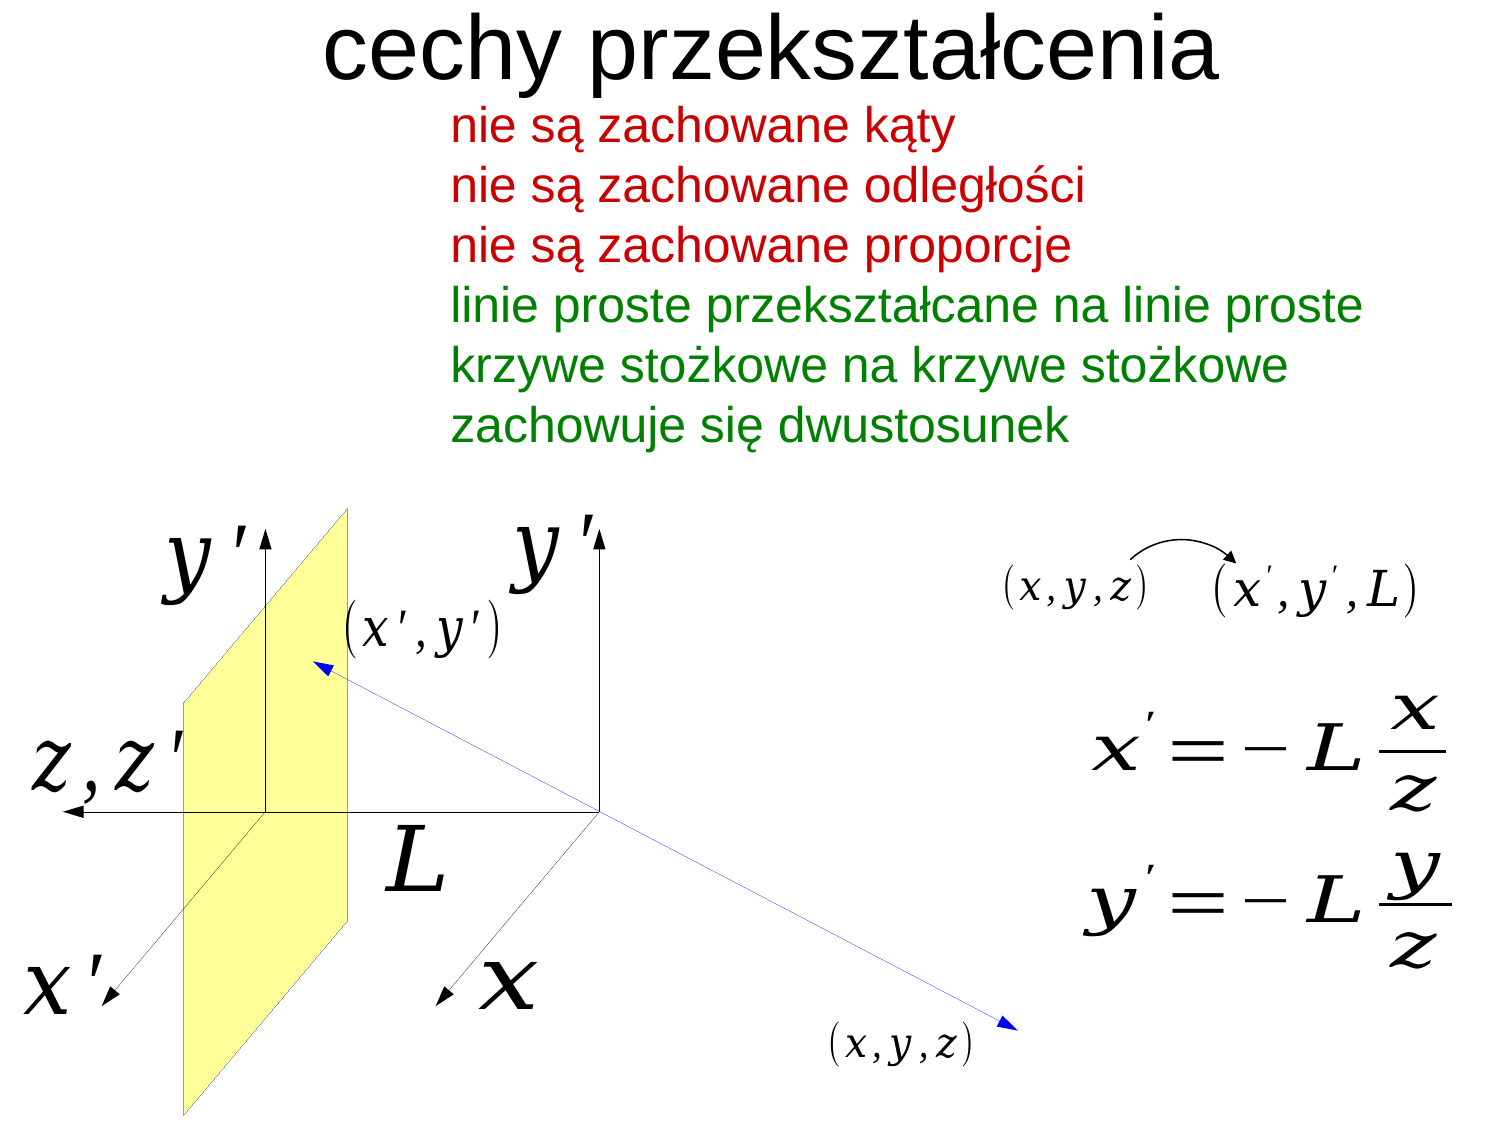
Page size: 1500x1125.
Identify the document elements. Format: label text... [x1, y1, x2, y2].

title cechy przekształcenia [97, 0, 1447, 137]
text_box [312, 661, 1019, 1031]
text_box [269, 506, 350, 810]
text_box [101, 811, 266, 1007]
text_box [181, 607, 261, 809]
text_box [181, 819, 307, 1118]
text_box [1129, 538, 1237, 615]
text_box nie są zachowane kąty nie są zachowane odległości nie są zachowane proporcje linie proste przekształcane na linie proste krzywe stożkowe na krzywe stożkowe zachowuje się dwustosunek [435, 85, 1420, 460]
